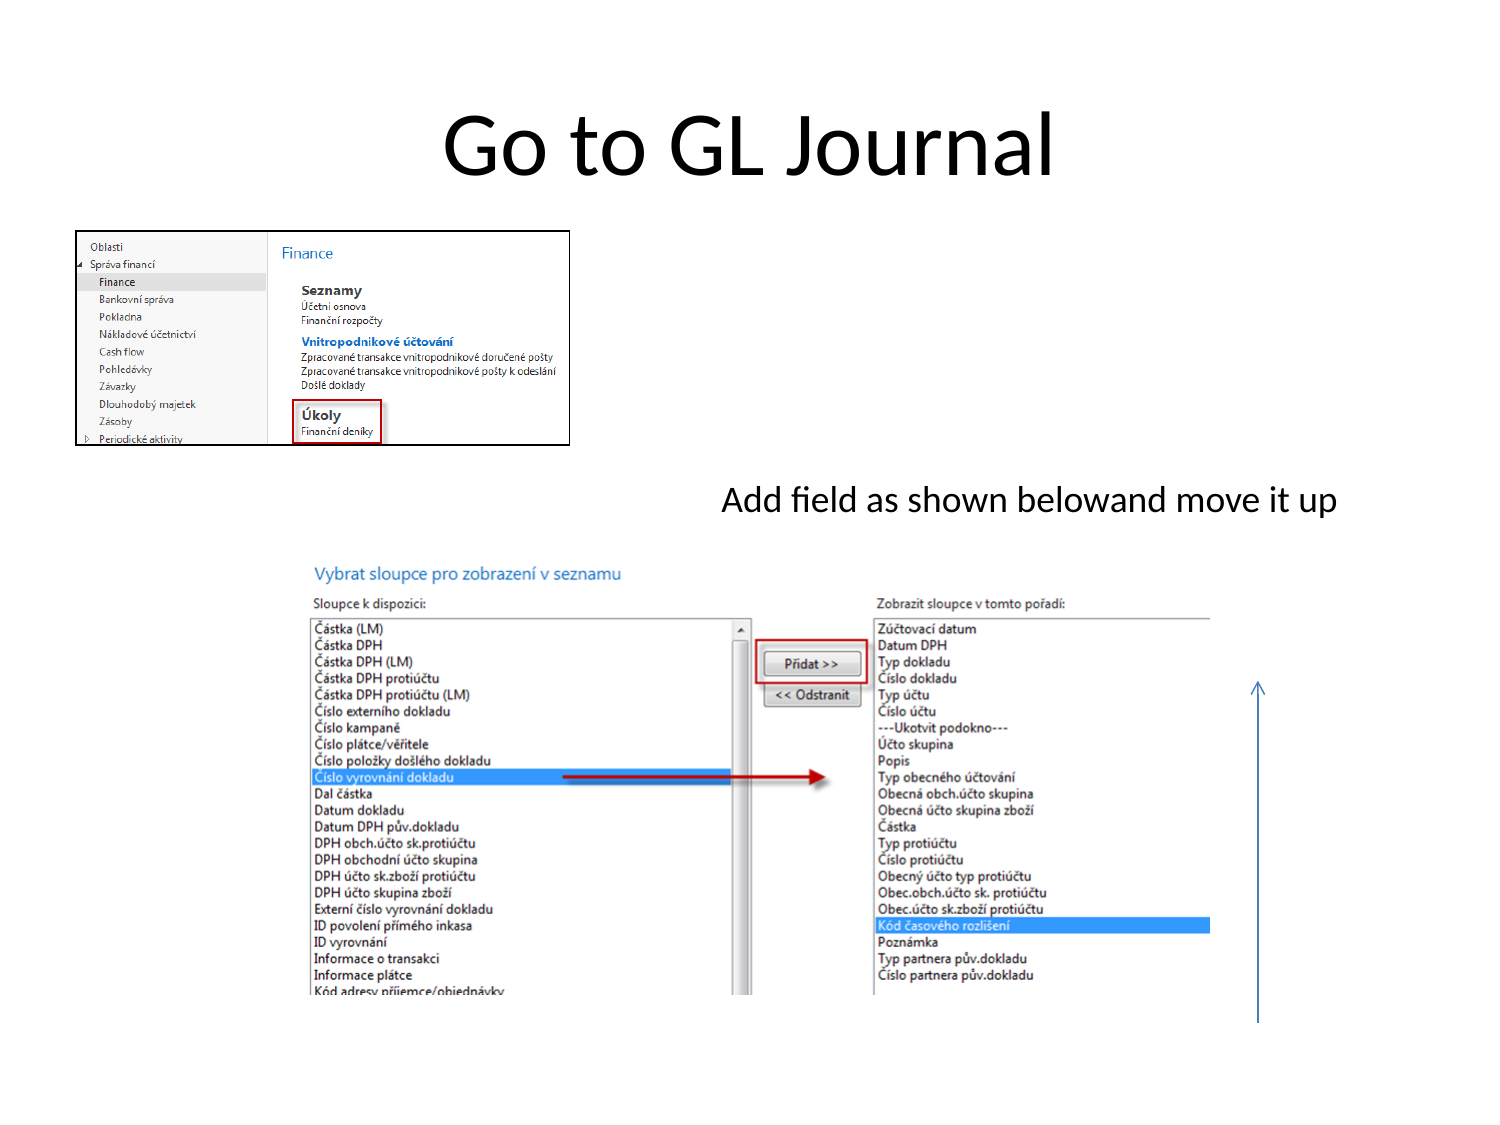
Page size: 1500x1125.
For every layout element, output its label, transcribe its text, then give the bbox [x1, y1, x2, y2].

picture [299, 550, 1211, 995]
text_box Add field as shown belowand move it up [706, 467, 1371, 528]
picture [76, 231, 569, 445]
title Go to GL Journal [75, 45, 1425, 233]
